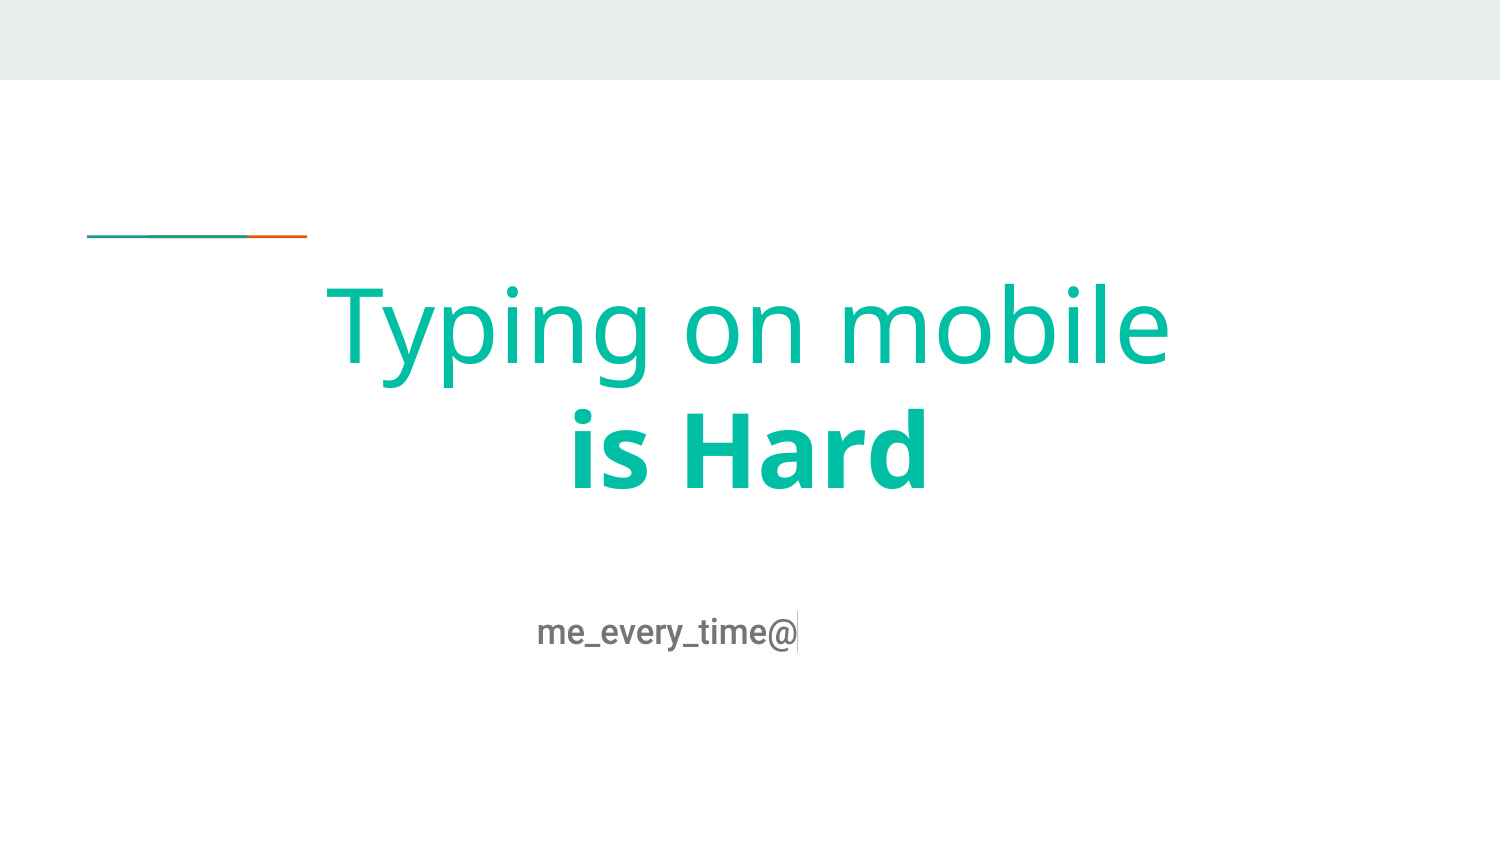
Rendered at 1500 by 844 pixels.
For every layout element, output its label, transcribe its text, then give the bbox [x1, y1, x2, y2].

picture [534, 609, 966, 655]
text_box Typing on mobile is Hard [132, 285, 1368, 483]
